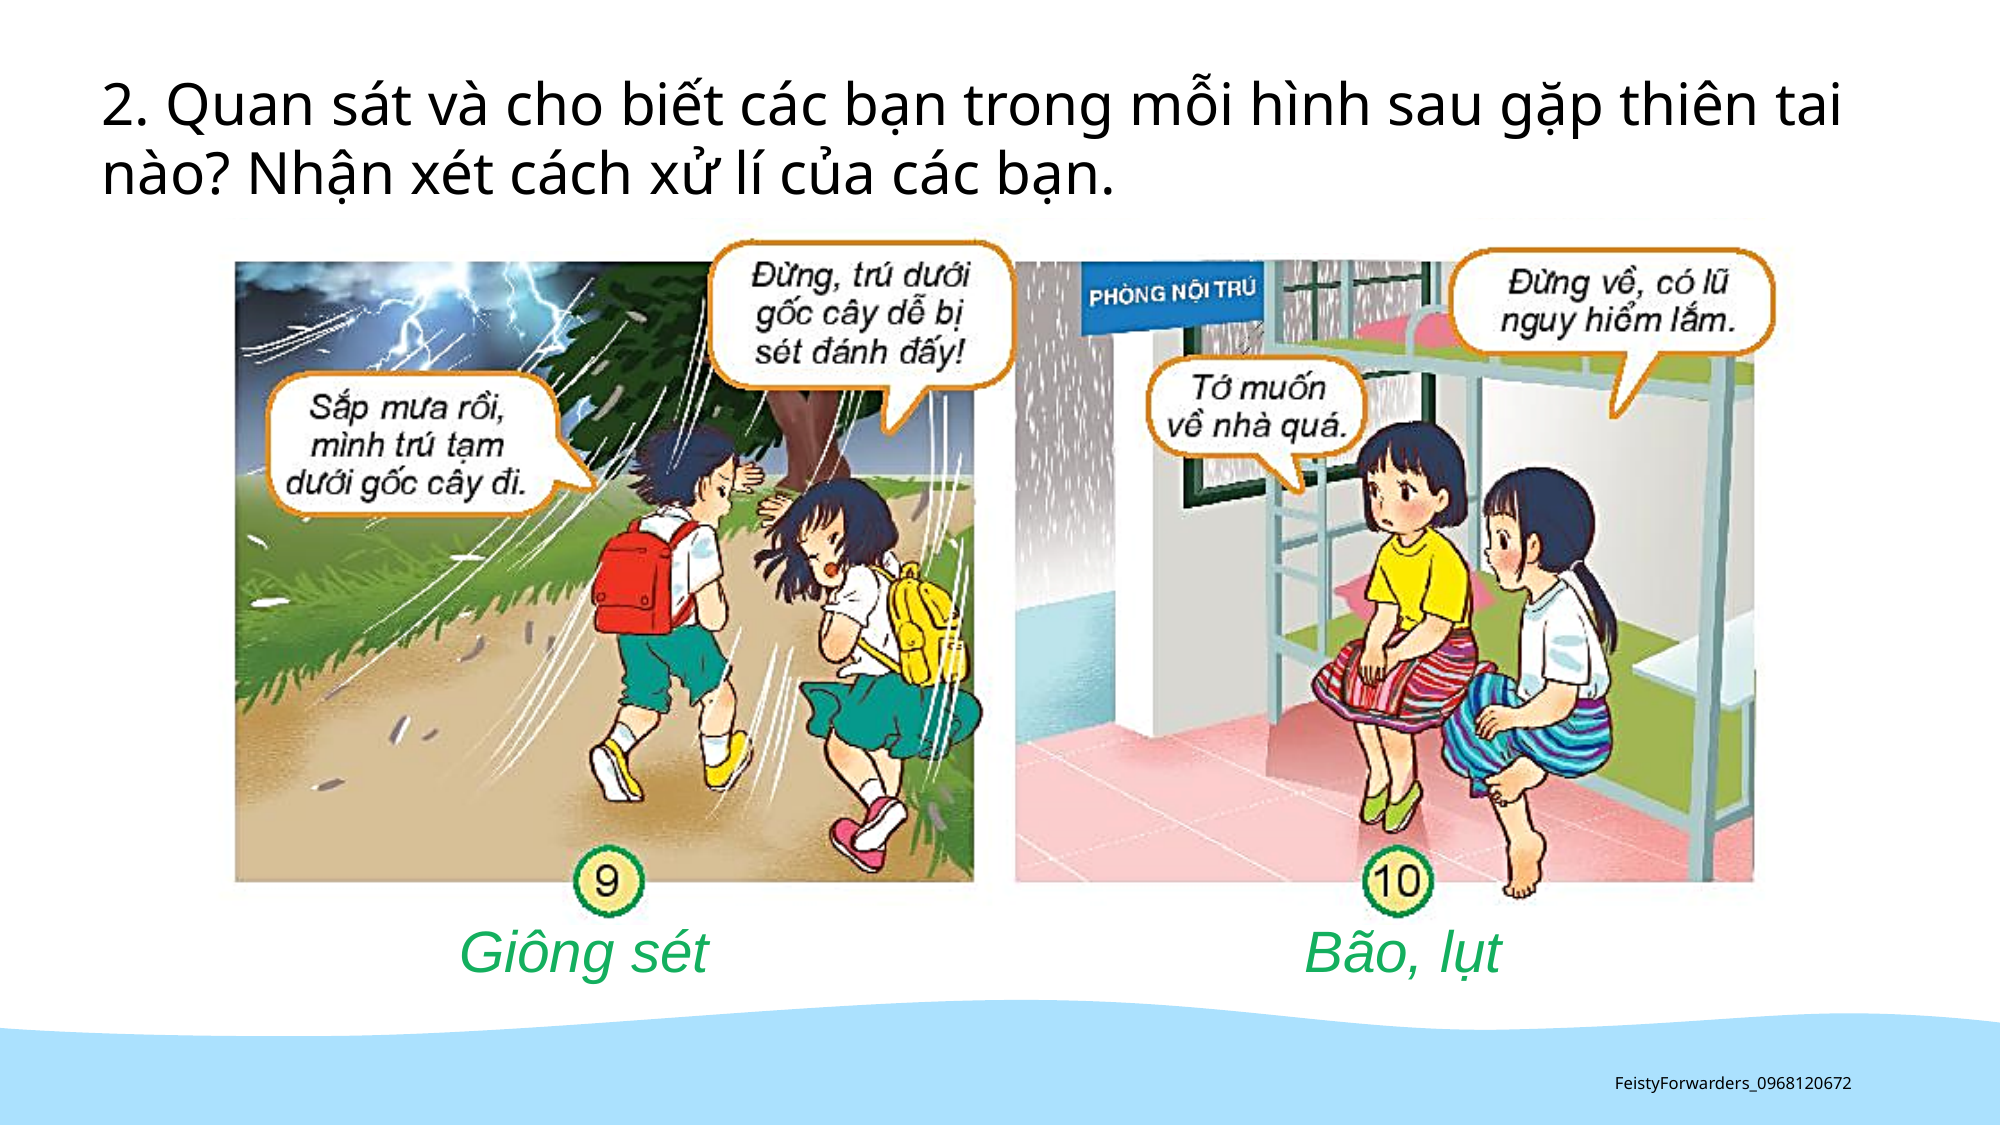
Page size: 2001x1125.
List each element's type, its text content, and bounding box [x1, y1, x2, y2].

text_box Giông sét [444, 925, 748, 992]
text_box Bão, lụt [1289, 925, 1560, 992]
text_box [180, 204, 1817, 925]
text_box 2. Quan sát và cho biết các bạn trong mỗi hình sau gặp thiên tai nào? Nhận xét cách xử lí của các bạn. [86, 59, 1910, 214]
